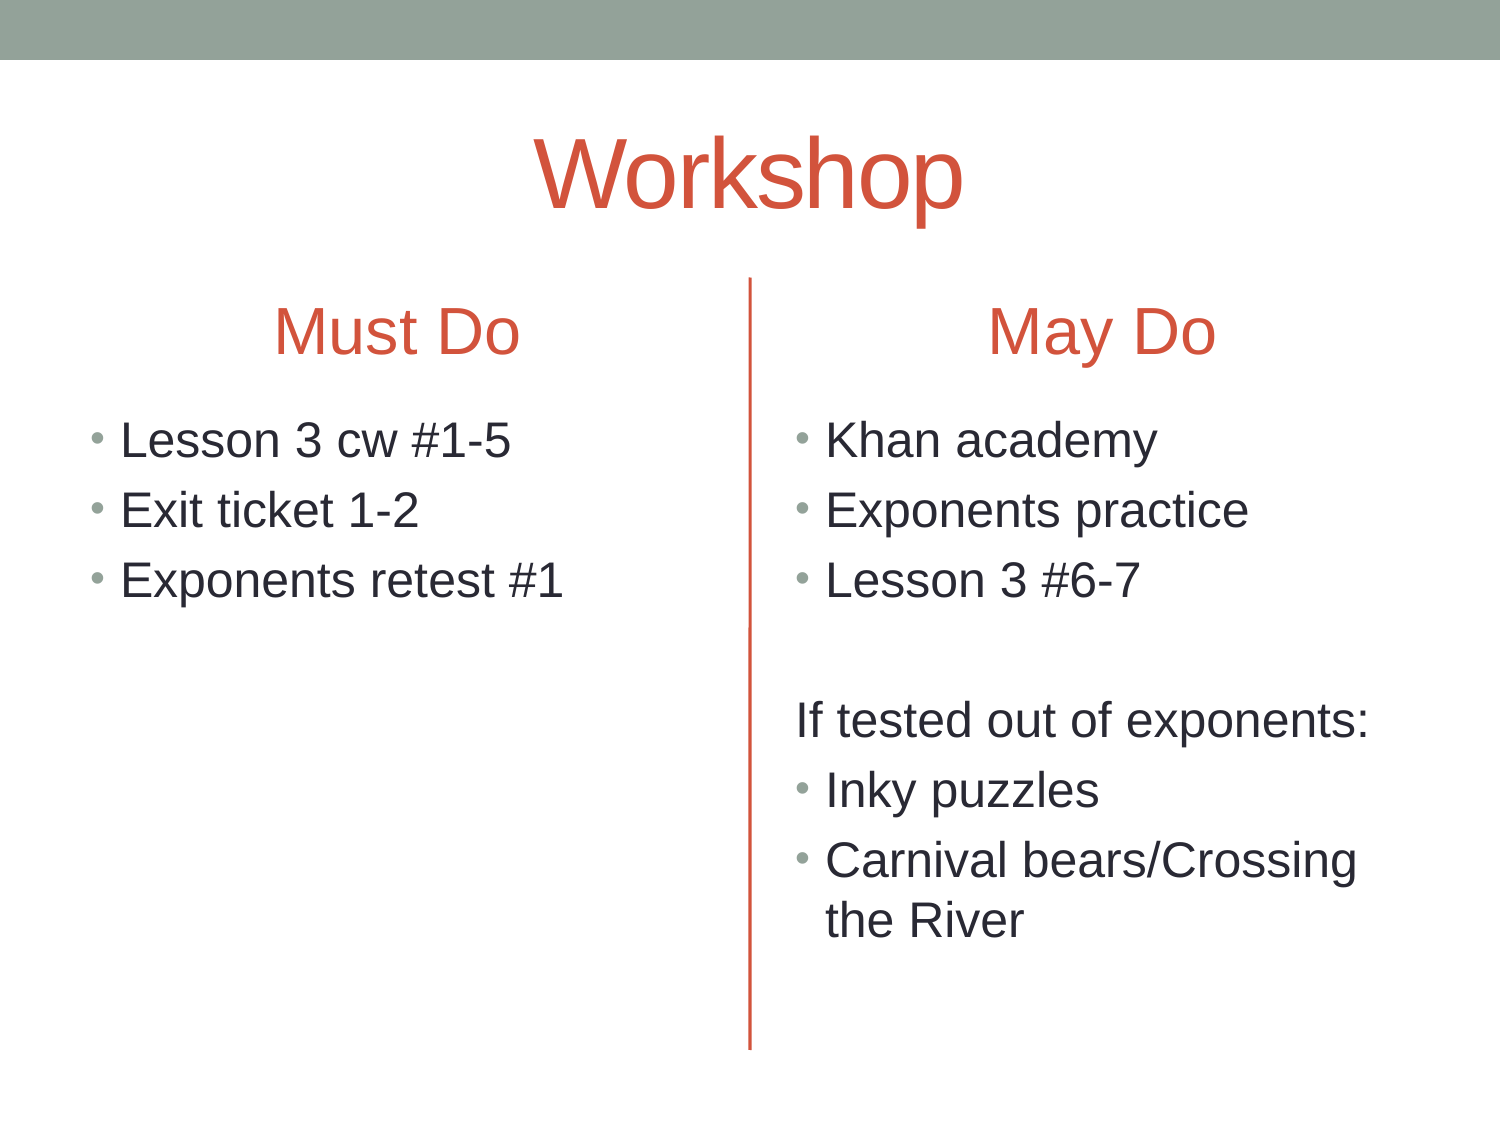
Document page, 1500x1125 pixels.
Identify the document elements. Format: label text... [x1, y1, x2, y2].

list Lesson 3 cw #1-5 Exit ticket 1-2 Exponents retest #1 [75, 399, 720, 1049]
title Workshop [75, 87, 1425, 250]
list Khan academy Exponents practice Lesson 3 #6-7 If tested out of exponents: Inky puzzles Carnival bears/Crossing the River [780, 399, 1425, 1049]
list May Do [780, 275, 1425, 380]
list Must Do [75, 275, 720, 380]
